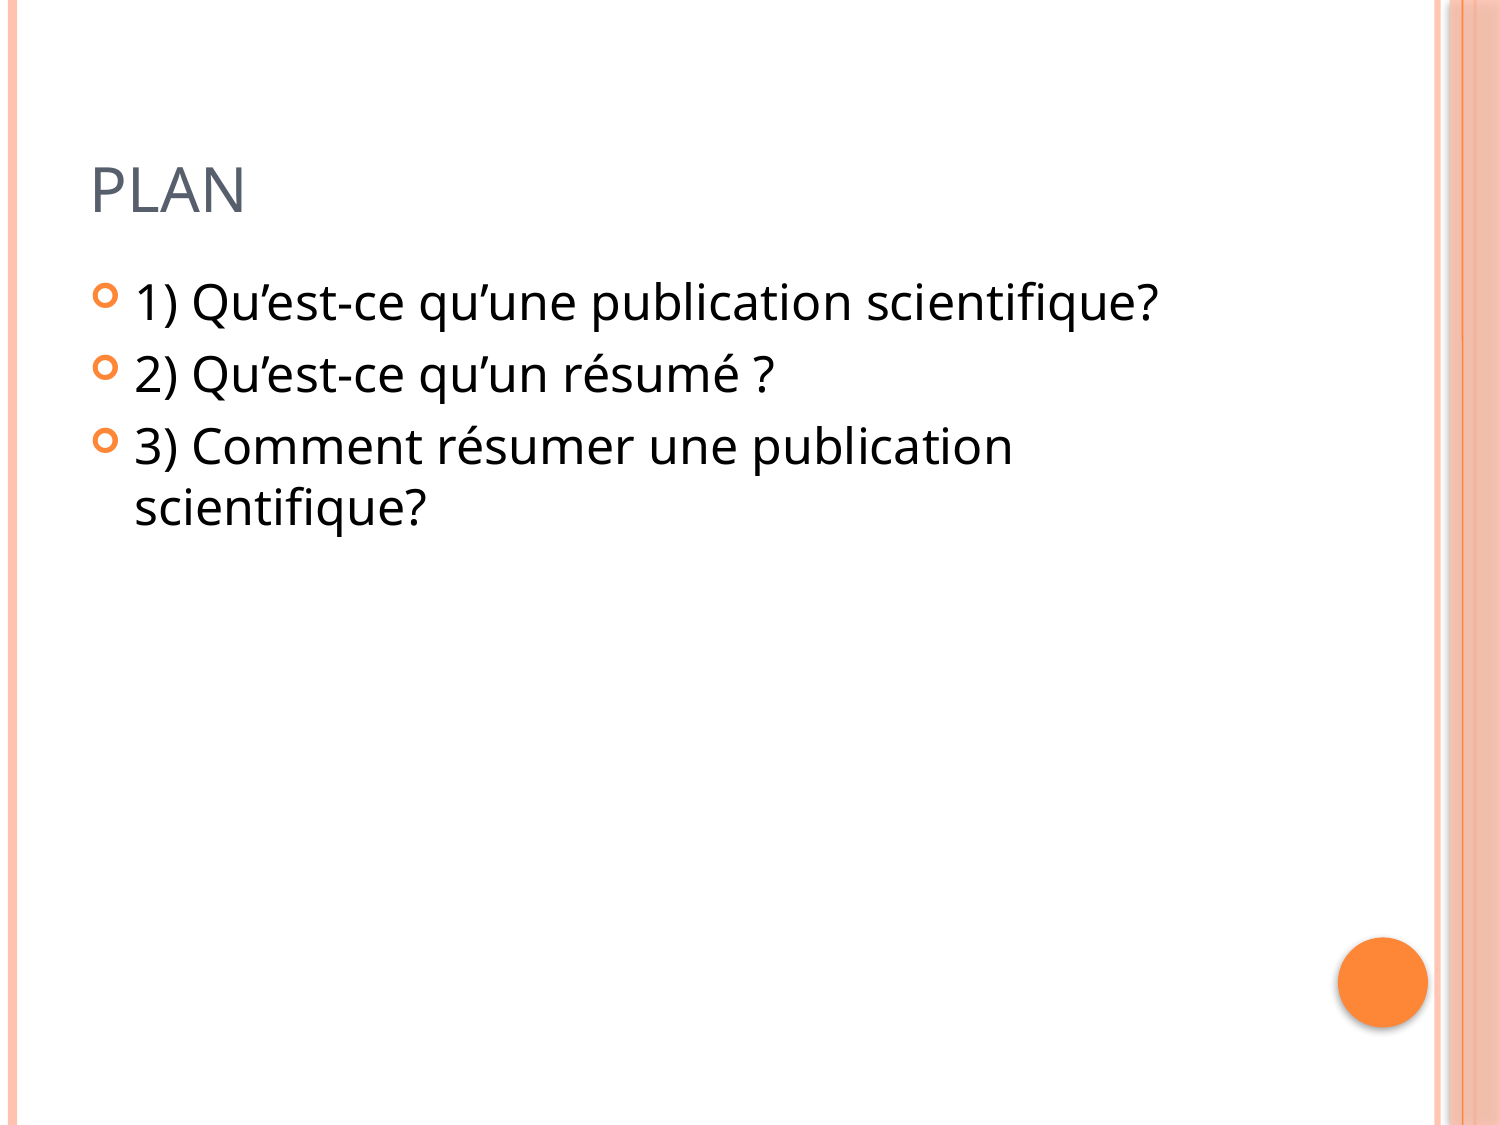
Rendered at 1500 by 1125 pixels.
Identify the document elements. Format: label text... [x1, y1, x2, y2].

list 1) Qu’est-ce qu’une publication scientifique? 2) Qu’est-ce qu’un résumé ? 3) Comment résumer une publication scientifique? [75, 262, 1300, 1062]
title Plan [75, 45, 1300, 233]
